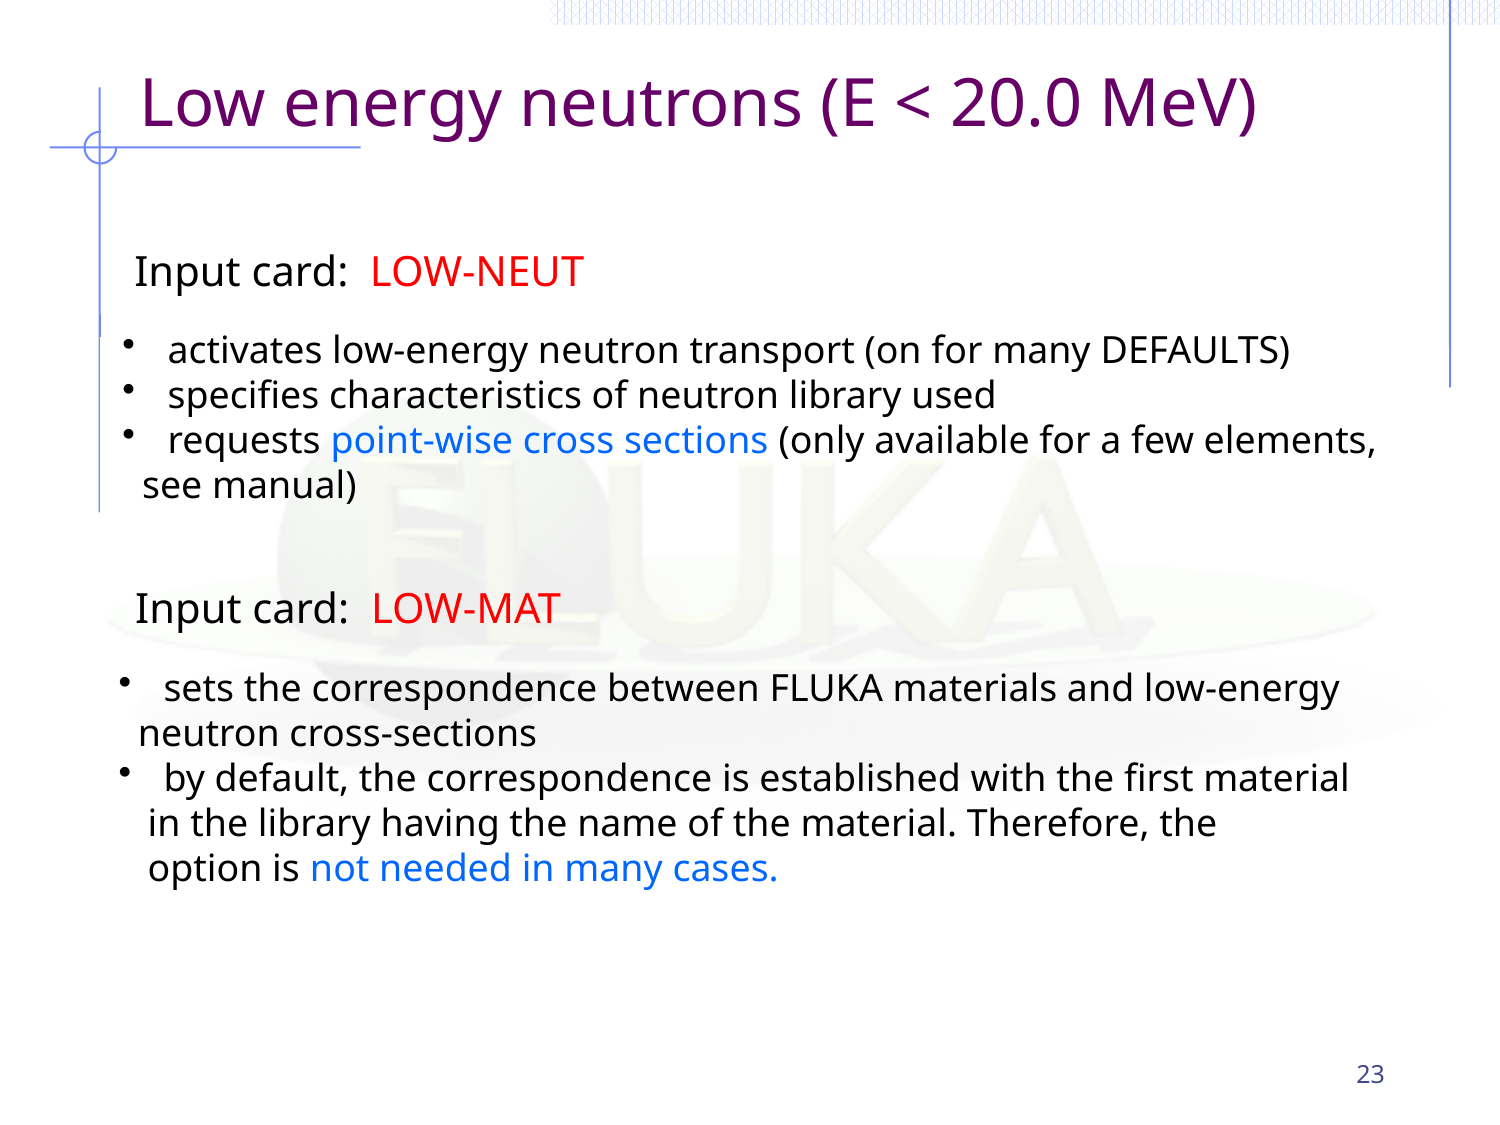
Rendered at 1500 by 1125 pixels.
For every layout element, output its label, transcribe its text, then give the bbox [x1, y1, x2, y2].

picture [100, 337, 1447, 827]
text_box sets the correspondence between FLUKA materials and low-energy neutron cross-sections by default, the correspondence is established with the first material in the library having the name of the material. Therefore, the option is not needed in many cases. [103, 656, 1367, 897]
text_box Low energy neutrons (E < 20.0 MeV) [124, 24, 1475, 175]
text_box Input card: LOW-NEUT [110, 237, 1411, 365]
text_box activates low-energy neutron transport (on for many DEFAULTS) specifies characteristics of neutron library used requests point-wise cross sections (only available for a few elements, see manual) [107, 318, 1393, 514]
text_box Input card: LOW-MAT [111, 574, 1412, 701]
slide_number 23 [1137, 1049, 1401, 1101]
